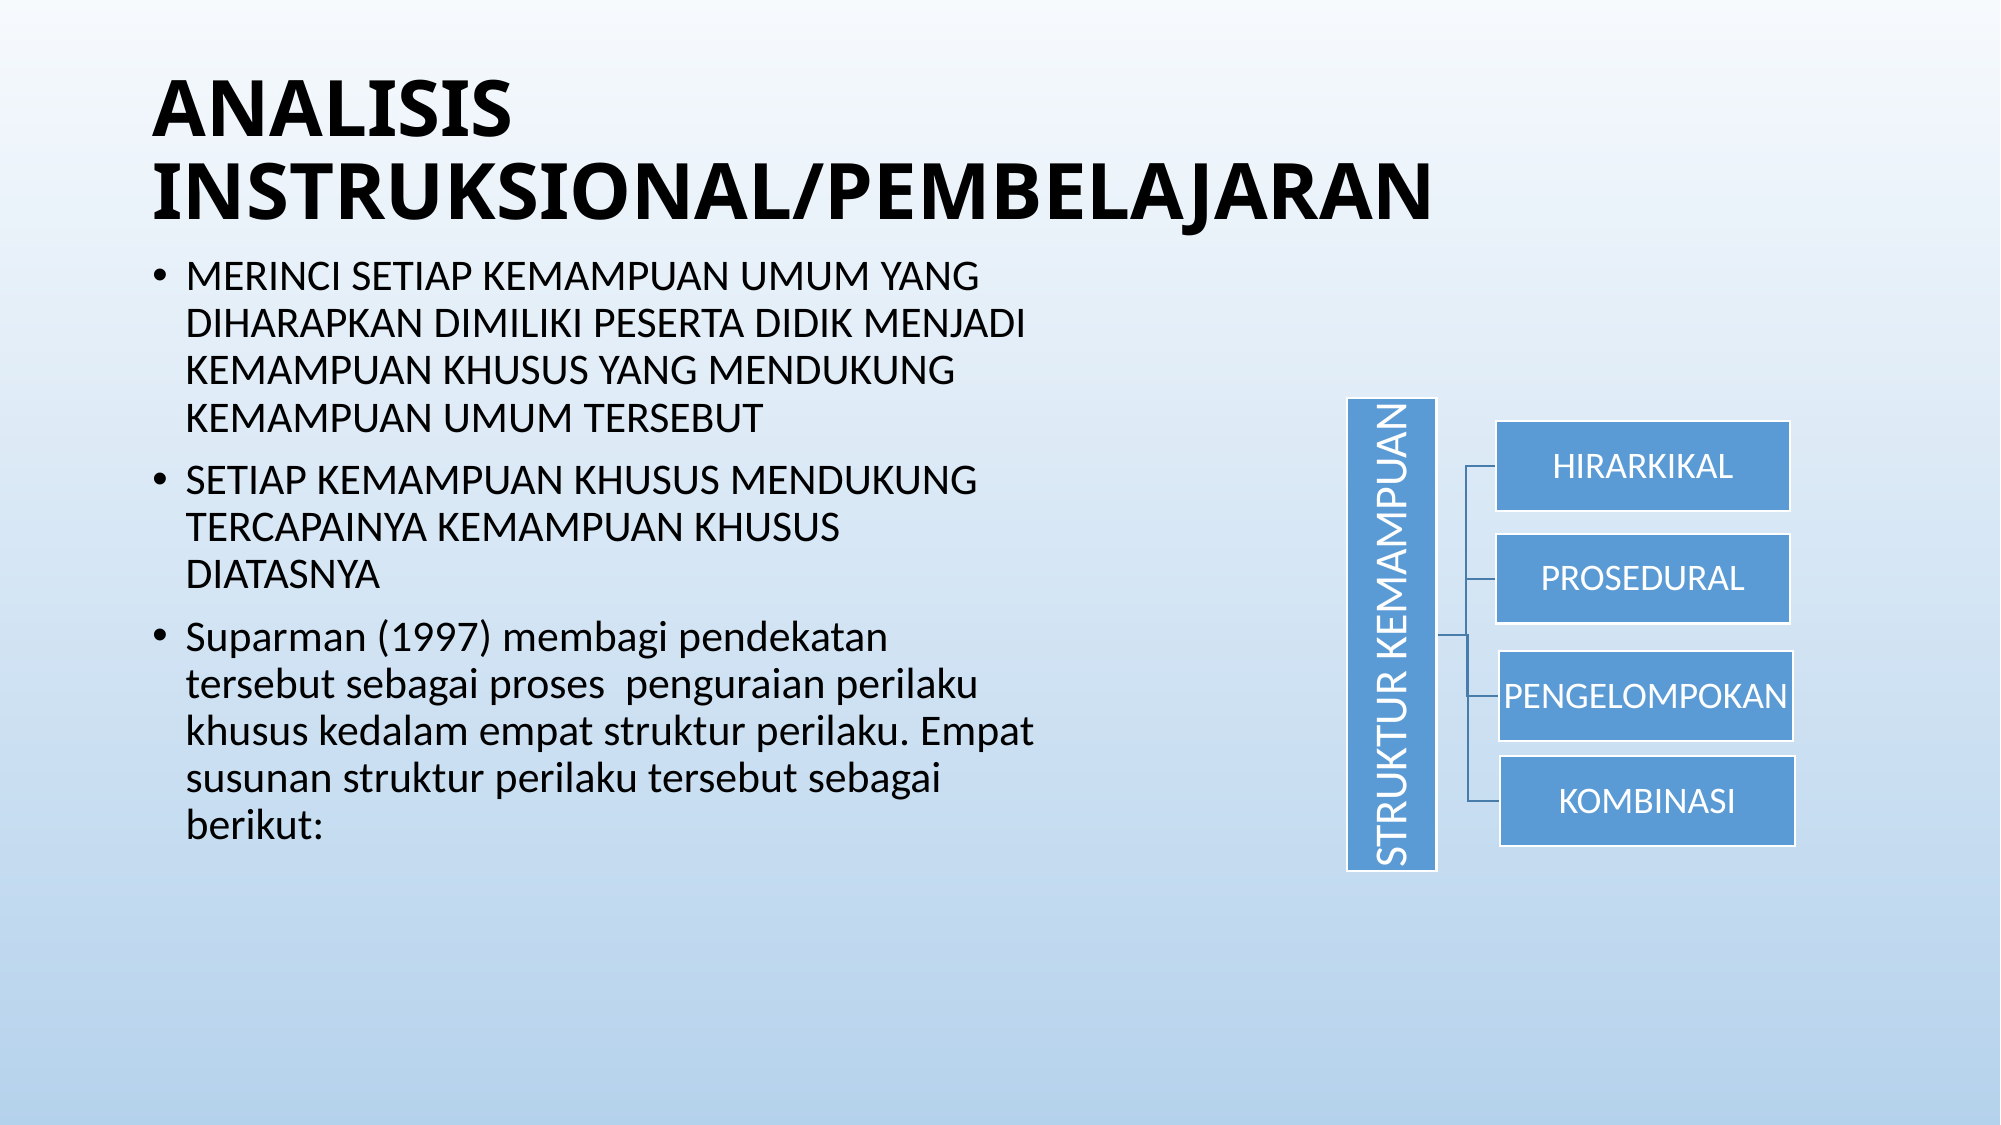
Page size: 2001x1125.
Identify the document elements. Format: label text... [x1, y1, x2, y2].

list MERINCI SETIAP KEMAMPUAN UMUM YANG DIHARAPKAN DIMILIKI PESERTA DIDIK MENJADI KEMAMPUAN KHUSUS YANG MENDUKUNG KEMAMPUAN UMUM TERSEBUT SETIAP KEMAMPUAN KHUSUS MENDUKUNG TERCAPAINYA KEMAMPUAN KHUSUS DIATASNYA Suparman (1997) membagi pendekatan tersebut sebagai proses penguraian perilaku khusus kedalam empat struktur perilaku. Empat susunan struktur perilaku tersebut sebagai berikut: [137, 245, 1056, 903]
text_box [1018, 398, 2000, 872]
title ANALISIS INSTRUKSIONAL/PEMBELAJARAN [137, 59, 1569, 246]
